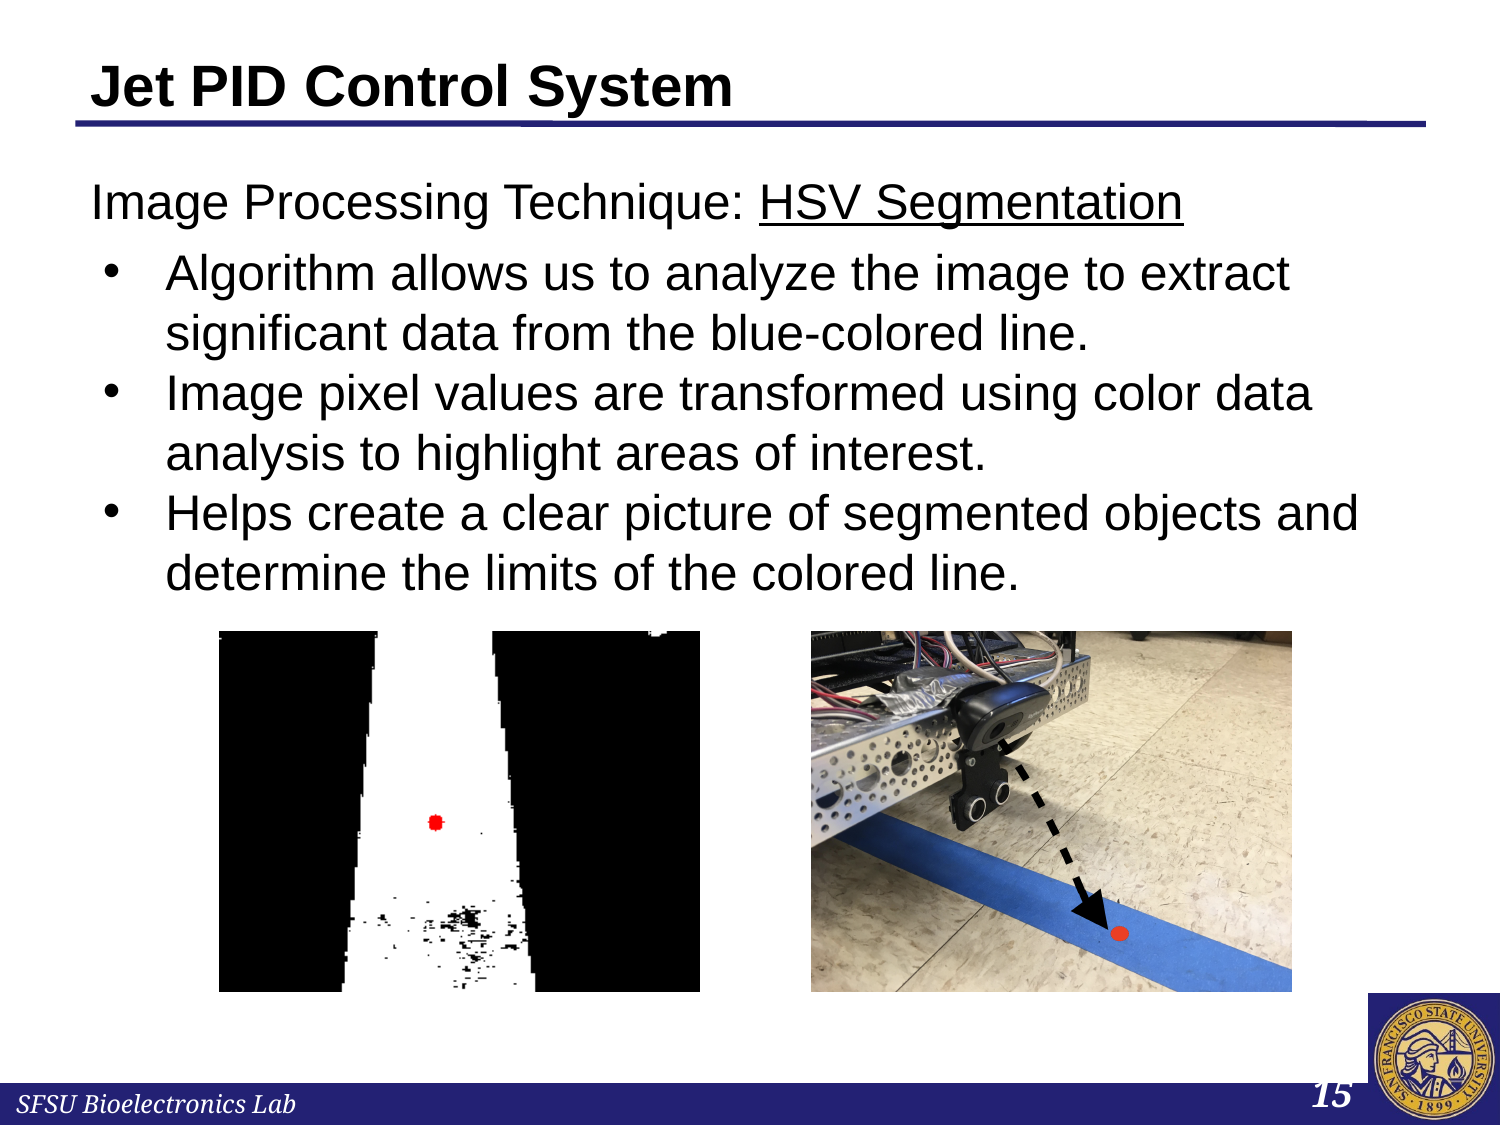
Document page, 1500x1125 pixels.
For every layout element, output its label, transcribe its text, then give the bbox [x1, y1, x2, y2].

picture [219, 631, 700, 992]
picture [1368, 993, 1500, 1125]
picture [811, 631, 1293, 992]
list Image Processing Technique: HSV Segmentation Algorithm allows us to analyze the image to extract significant data from the blue-colored line. Image pixel values are transformed using color data analysis to highlight areas of interest. Helps create a clear picture of segmented objects and determine the limits of the colored line. [75, 162, 1426, 992]
title Jet PID Control System [75, 41, 1426, 125]
slide_number 15 [1272, 1075, 1368, 1115]
